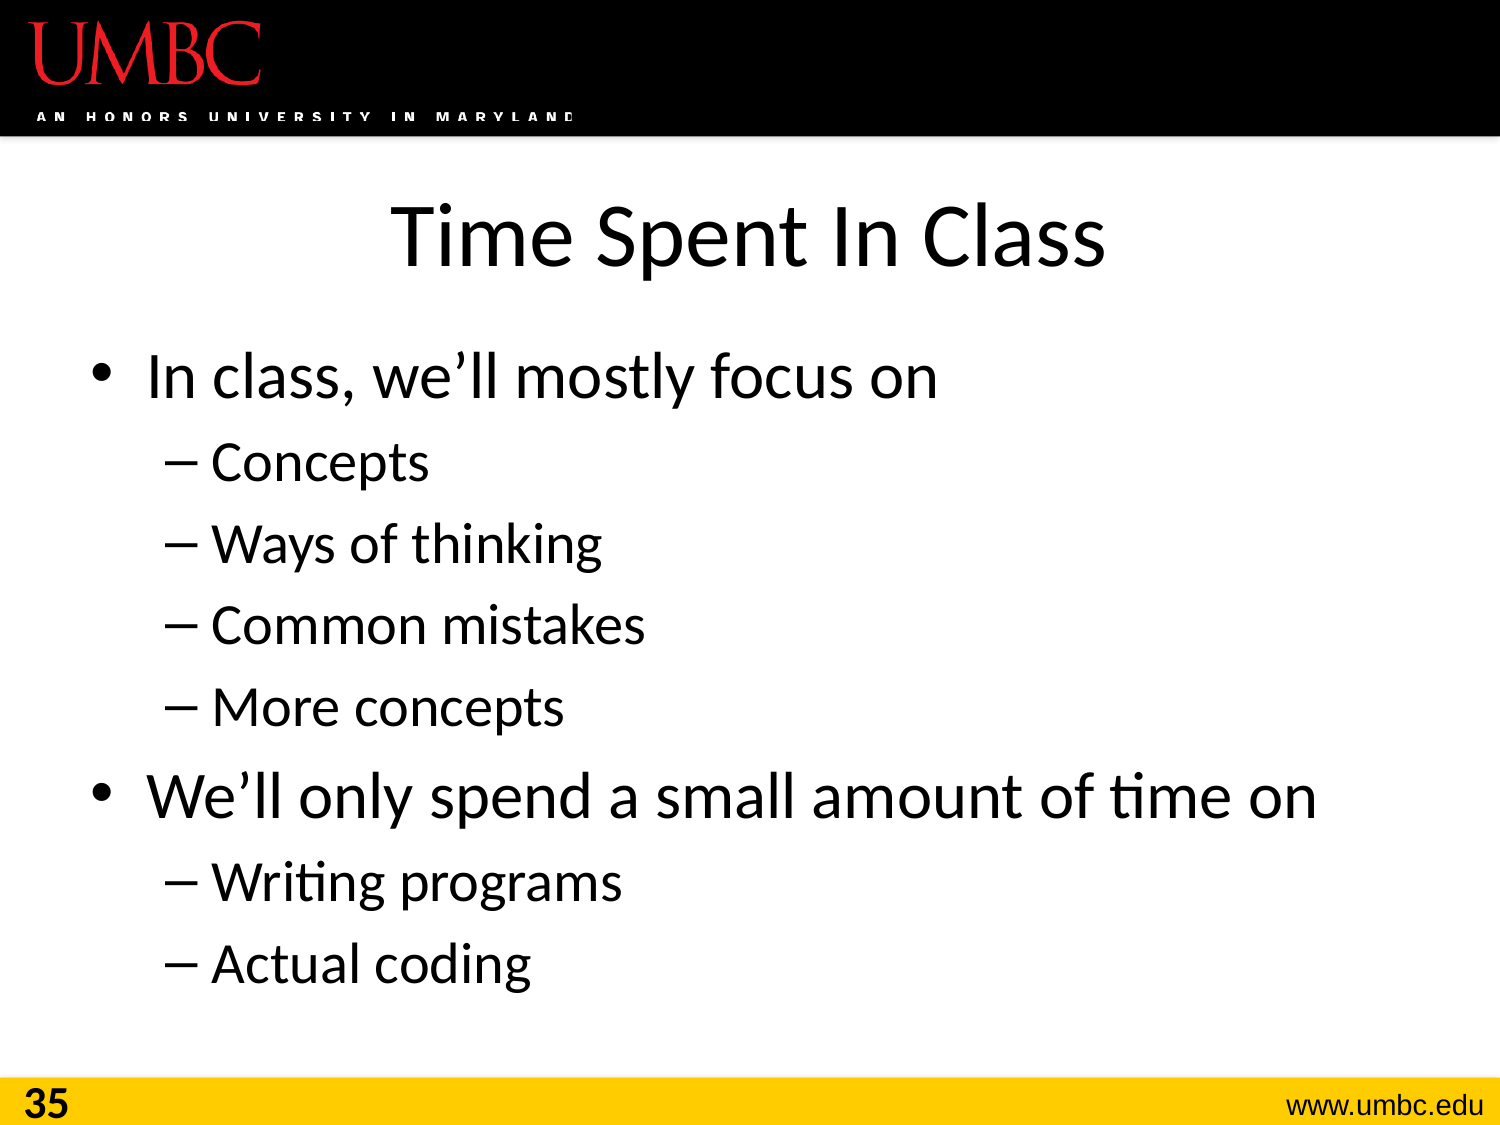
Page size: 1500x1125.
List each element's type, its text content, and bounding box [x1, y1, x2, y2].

slide_number 35 [0, 1065, 94, 1125]
title Time Spent In Class [75, 136, 1425, 324]
list In class, we’ll mostly focus on Concepts Ways of thinking Common mistakes More concepts We’ll only spend a small amount of time on Writing programs Actual coding [75, 324, 1425, 1066]
